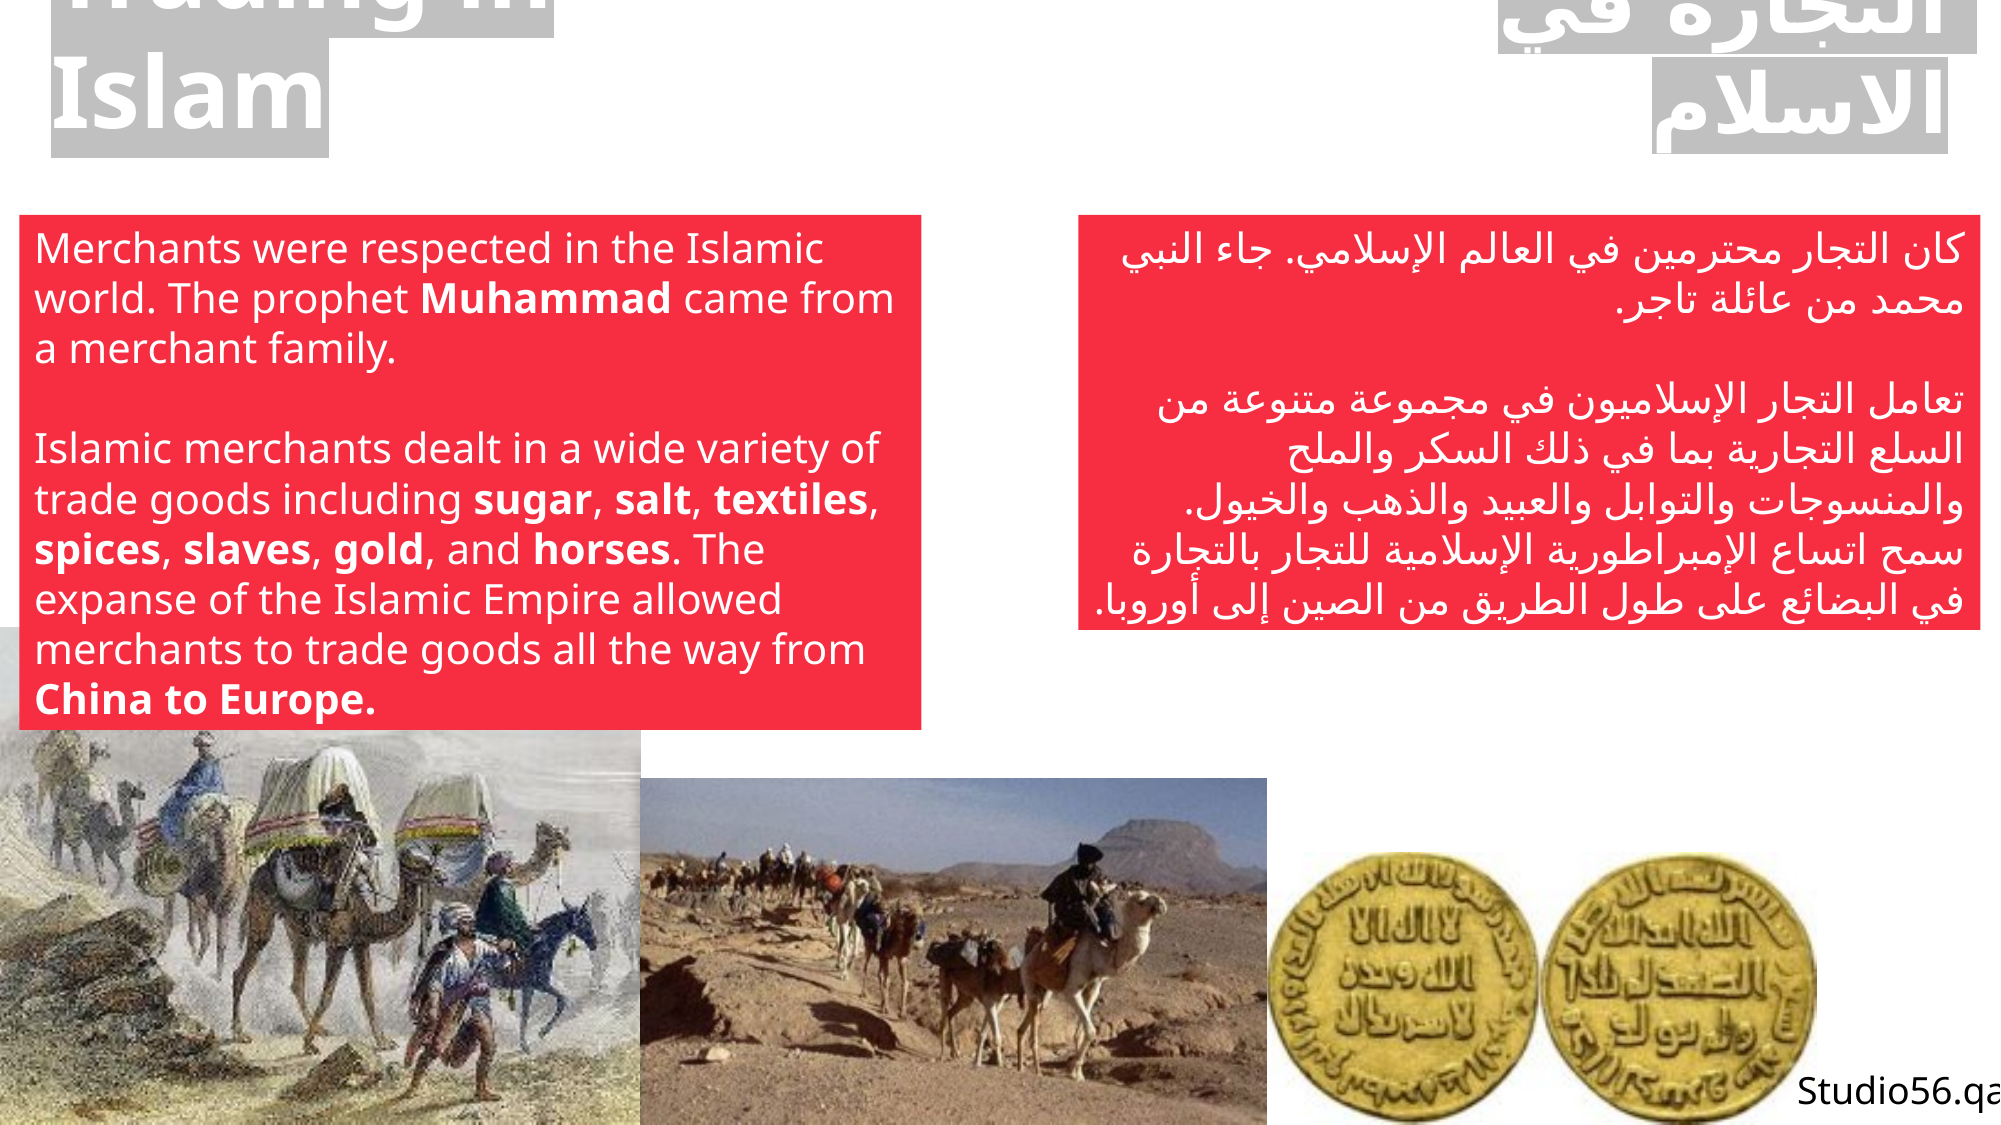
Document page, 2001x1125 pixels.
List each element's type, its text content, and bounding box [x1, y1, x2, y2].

text_box Merchants were respected in the Islamic world. The prophet Muhammad came from a merchant family. Islamic merchants dealt in a wide variety of trade goods including sugar, salt, textiles, spices, slaves, gold, and horses. The expanse of the Islamic Empire allowed merchants to trade goods all the way from China to Europe. [19, 214, 922, 730]
text_box التجارة في الاسلام [1425, 31, 1964, 166]
text_box كان التجار محترمين في العالم الإسلامي. جاء النبي محمد من عائلة تاجر. تعامل التجار الإسلاميون في مجموعة متنوعة من السلع التجارية بما في ذلك السكر والملح والمنسوجات والتوابل والعبيد والذهب والخيول. سمح اتساع الإمبراطورية الإسلامية للتجار بالتجارة في البضائع على طول الطريق من الصين إلى أوروبا. [1078, 214, 1981, 630]
text_box Trading in Islam [36, 28, 641, 163]
picture [0, 627, 1817, 1125]
text_box Studio56.qa [1817, 1059, 2000, 1120]
